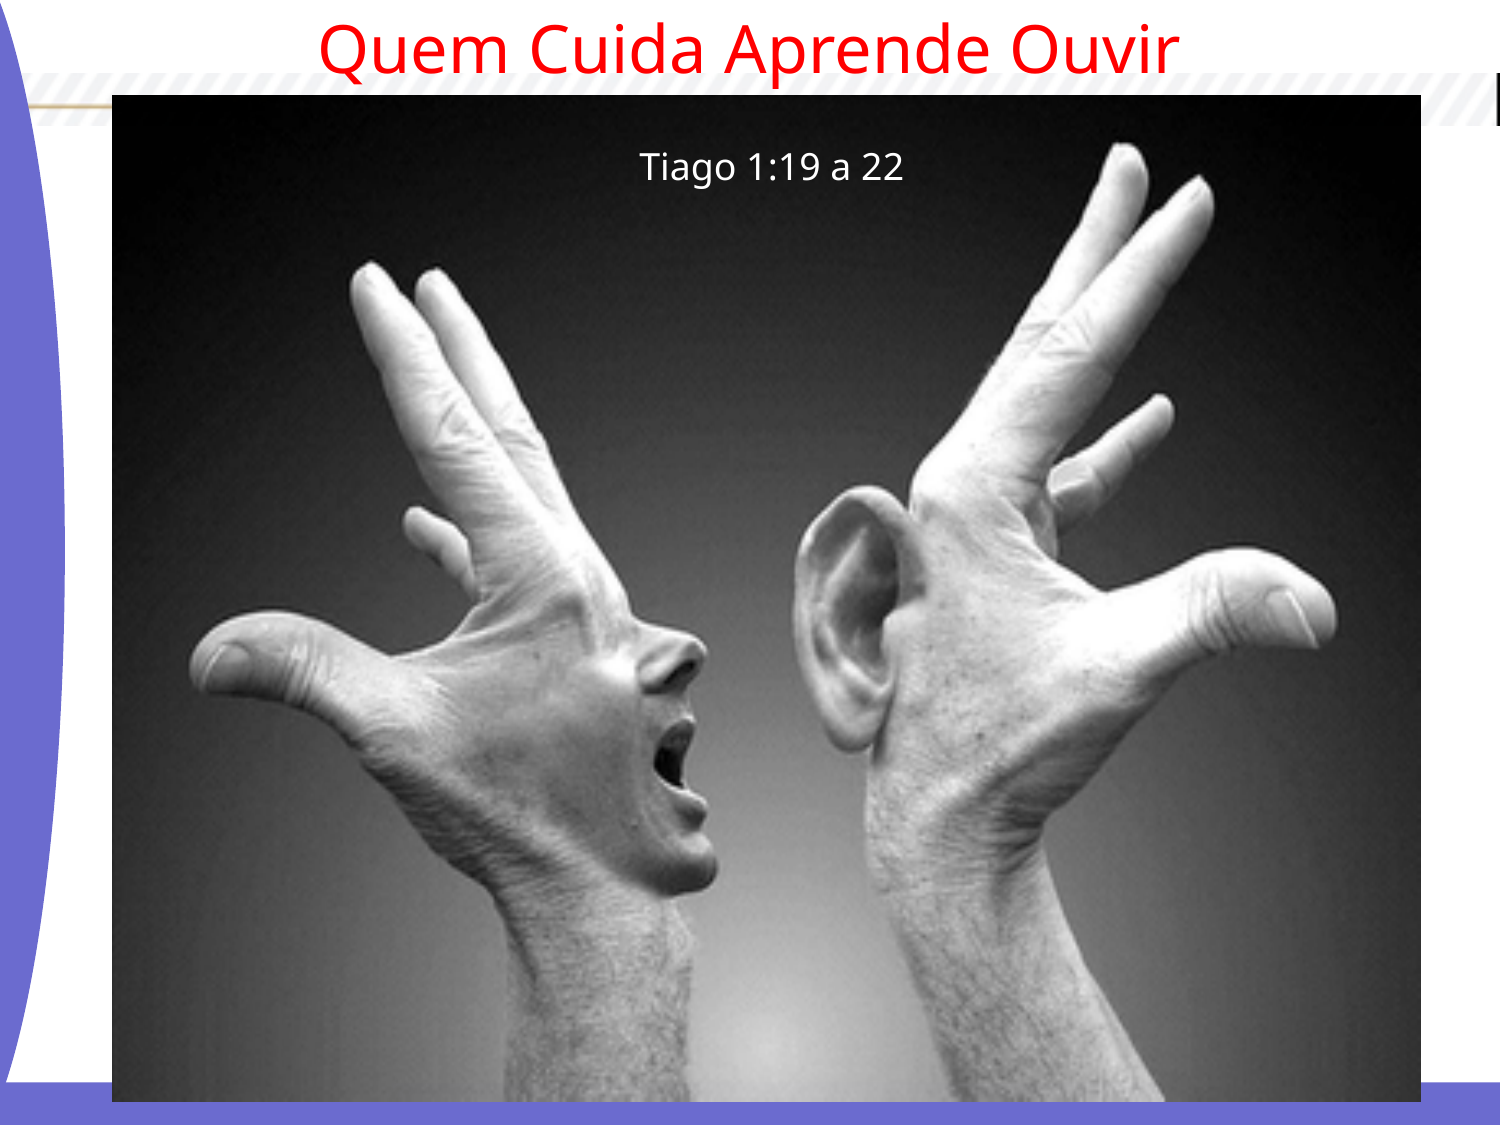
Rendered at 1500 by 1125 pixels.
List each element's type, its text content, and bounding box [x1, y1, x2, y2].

text_box Quem Cuida Aprende Ouvir [0, 0, 1500, 173]
picture [111, 95, 1422, 1102]
